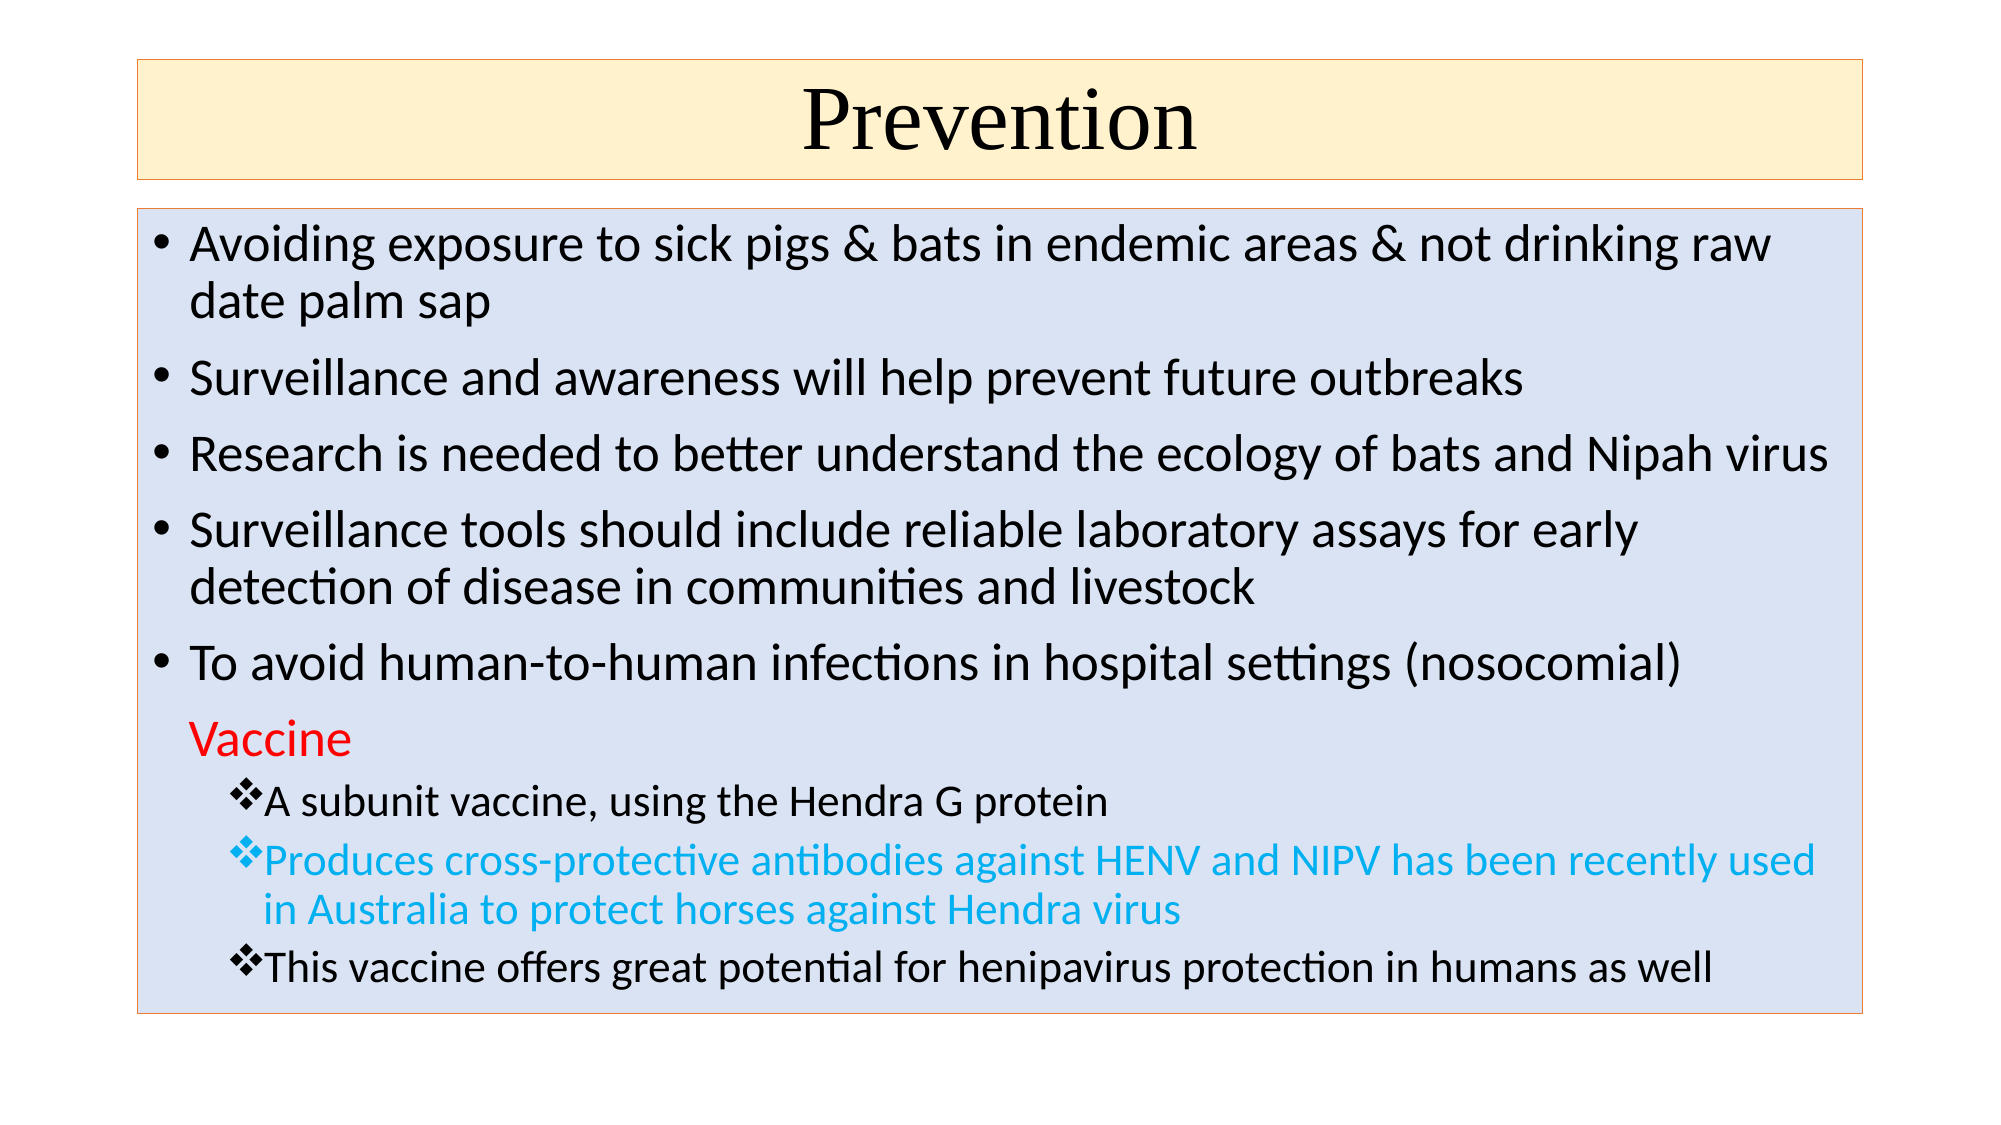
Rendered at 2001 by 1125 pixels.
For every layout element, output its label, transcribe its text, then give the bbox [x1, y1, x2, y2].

title Prevention [137, 59, 1863, 180]
list Avoiding exposure to sick pigs & bats in endemic areas & not drinking raw date palm sap Surveillance and awareness will help prevent future outbreaks Research is needed to better understand the ecology of bats and Nipah virus Surveillance tools should include reliable laboratory assays for early detection of disease in communities and livestock To avoid human-to-human infections in hospital settings (nosocomial) Vaccine A subunit vaccine, using the Hendra G protein Produces cross-protective antibodies against HENV and NIPV has been recently used in Australia to protect horses against Hendra virus This vaccine offers great potential for henipavirus protection in humans as well [137, 208, 1863, 1014]
